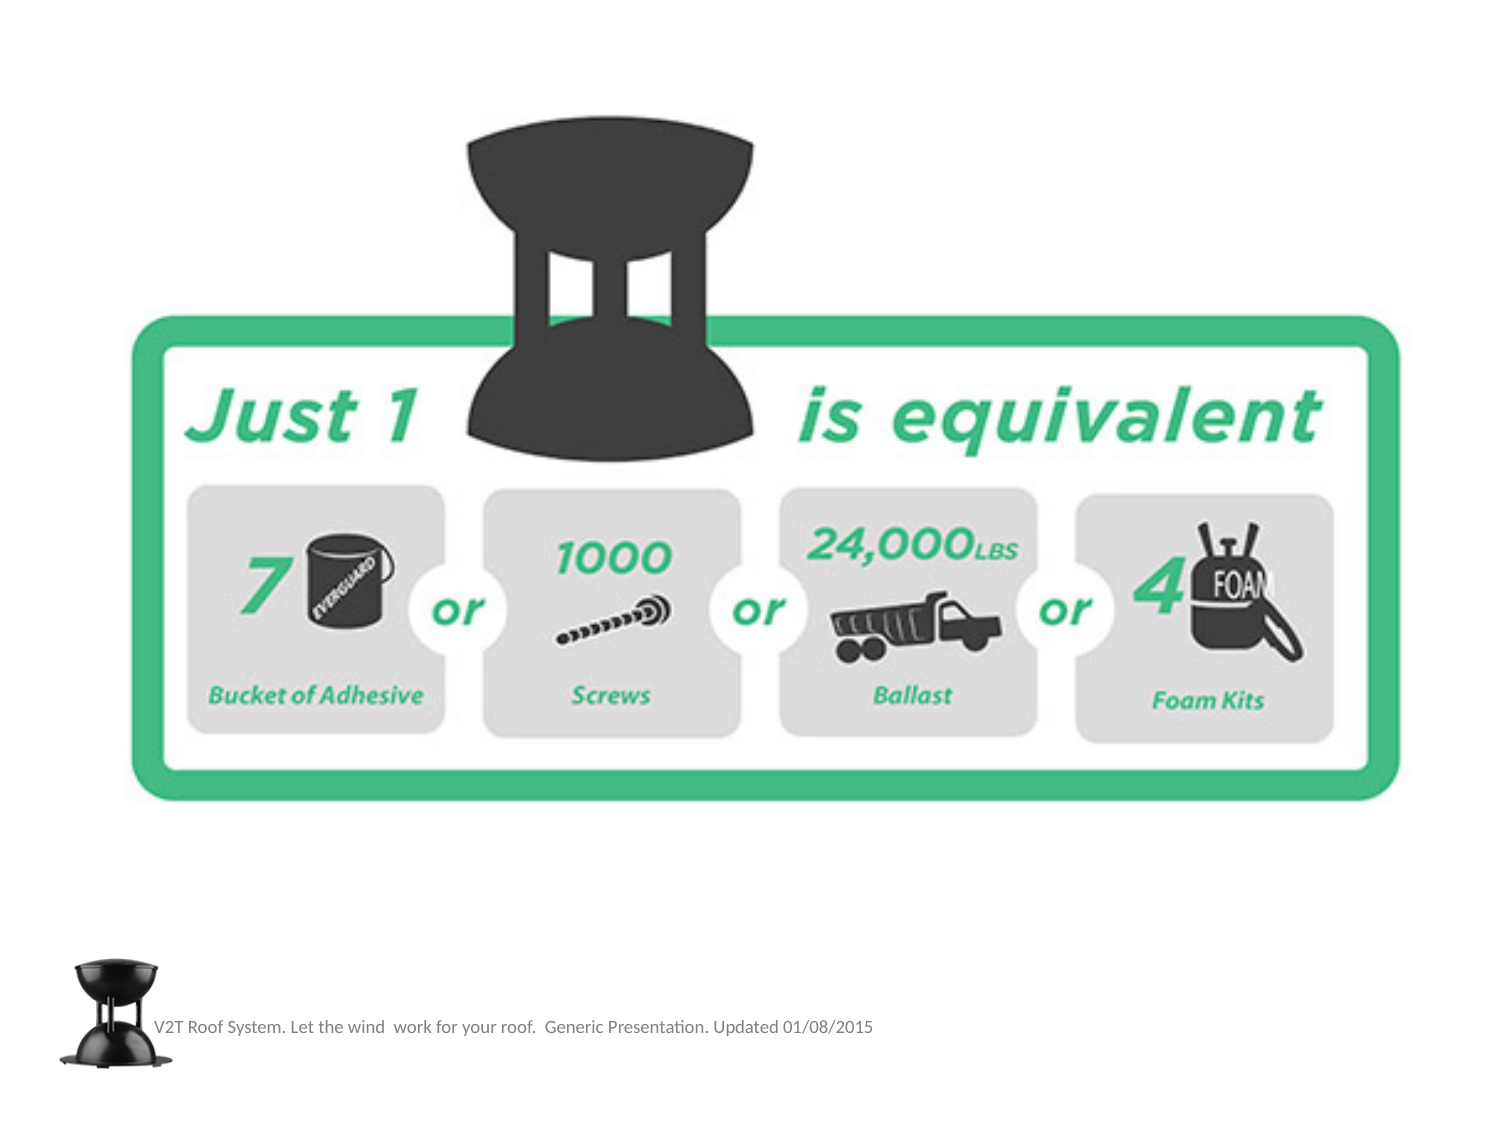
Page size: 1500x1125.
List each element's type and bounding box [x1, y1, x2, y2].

picture [59, 958, 173, 1069]
list [86, 113, 1446, 805]
